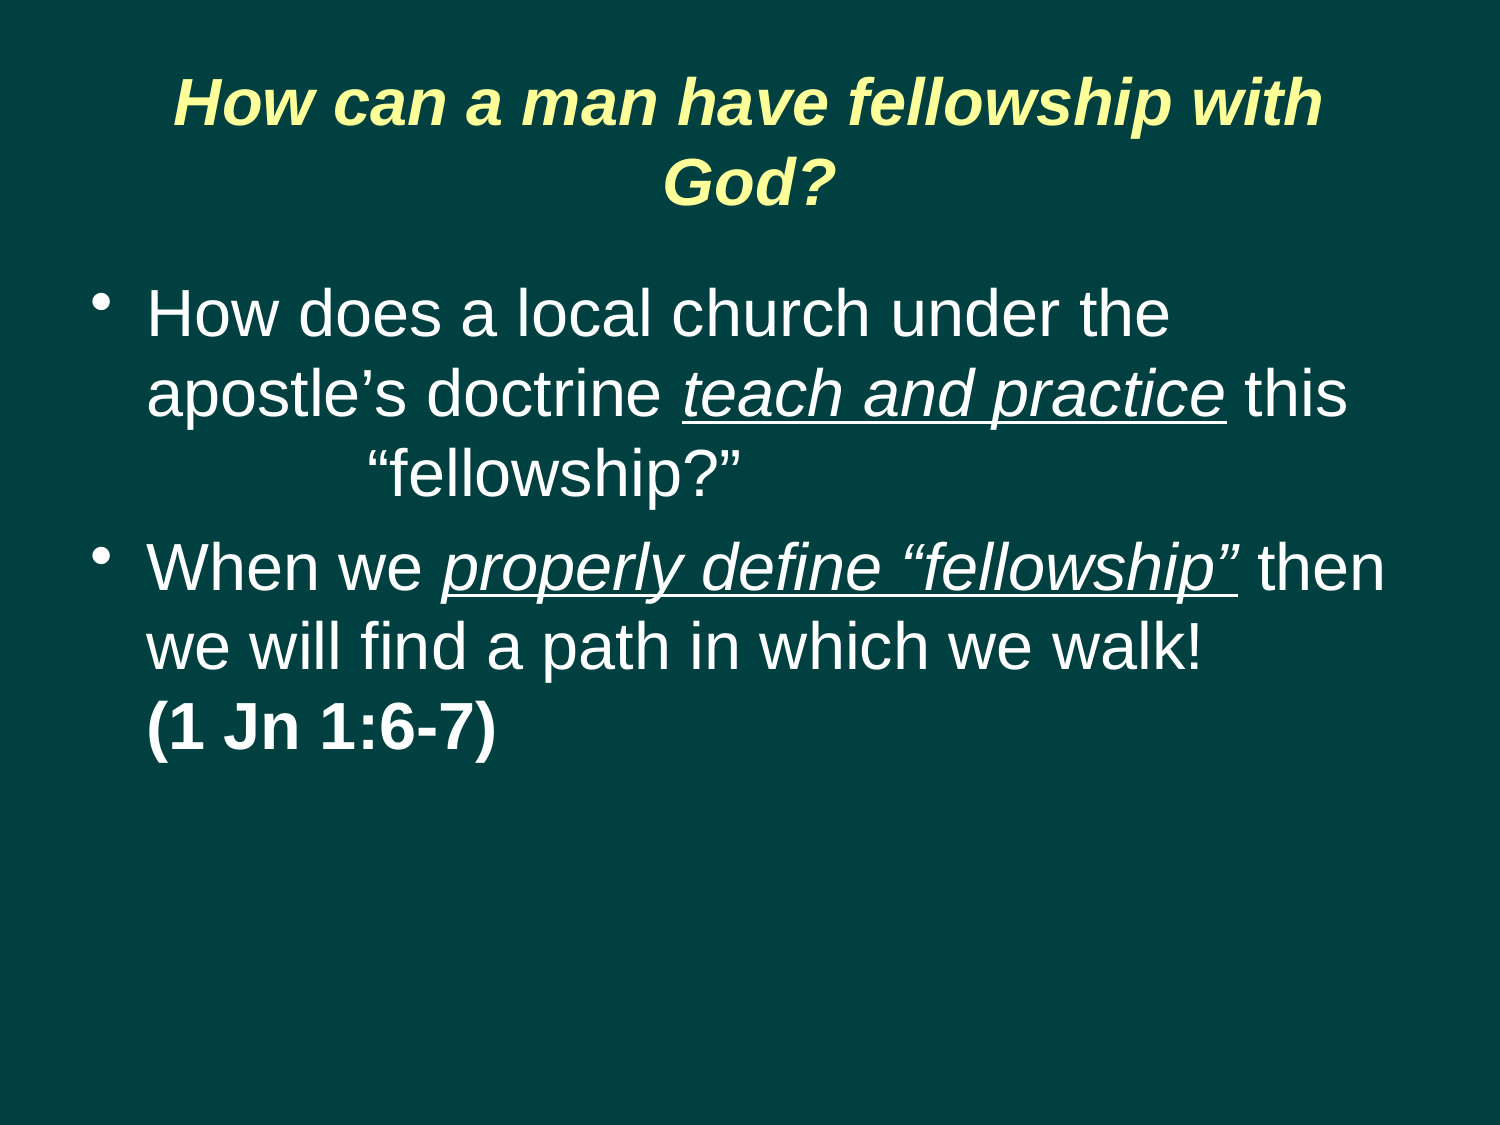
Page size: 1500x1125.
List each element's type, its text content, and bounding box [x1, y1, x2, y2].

list How does a local church under the apostle’s doctrine teach and practice this “fellowship?” When we properly define “fellowship” then we will find a path in which we walk! (1 Jn 1:6-7) [75, 262, 1425, 1005]
title How can a man have fellowship with God? [75, 45, 1425, 233]
